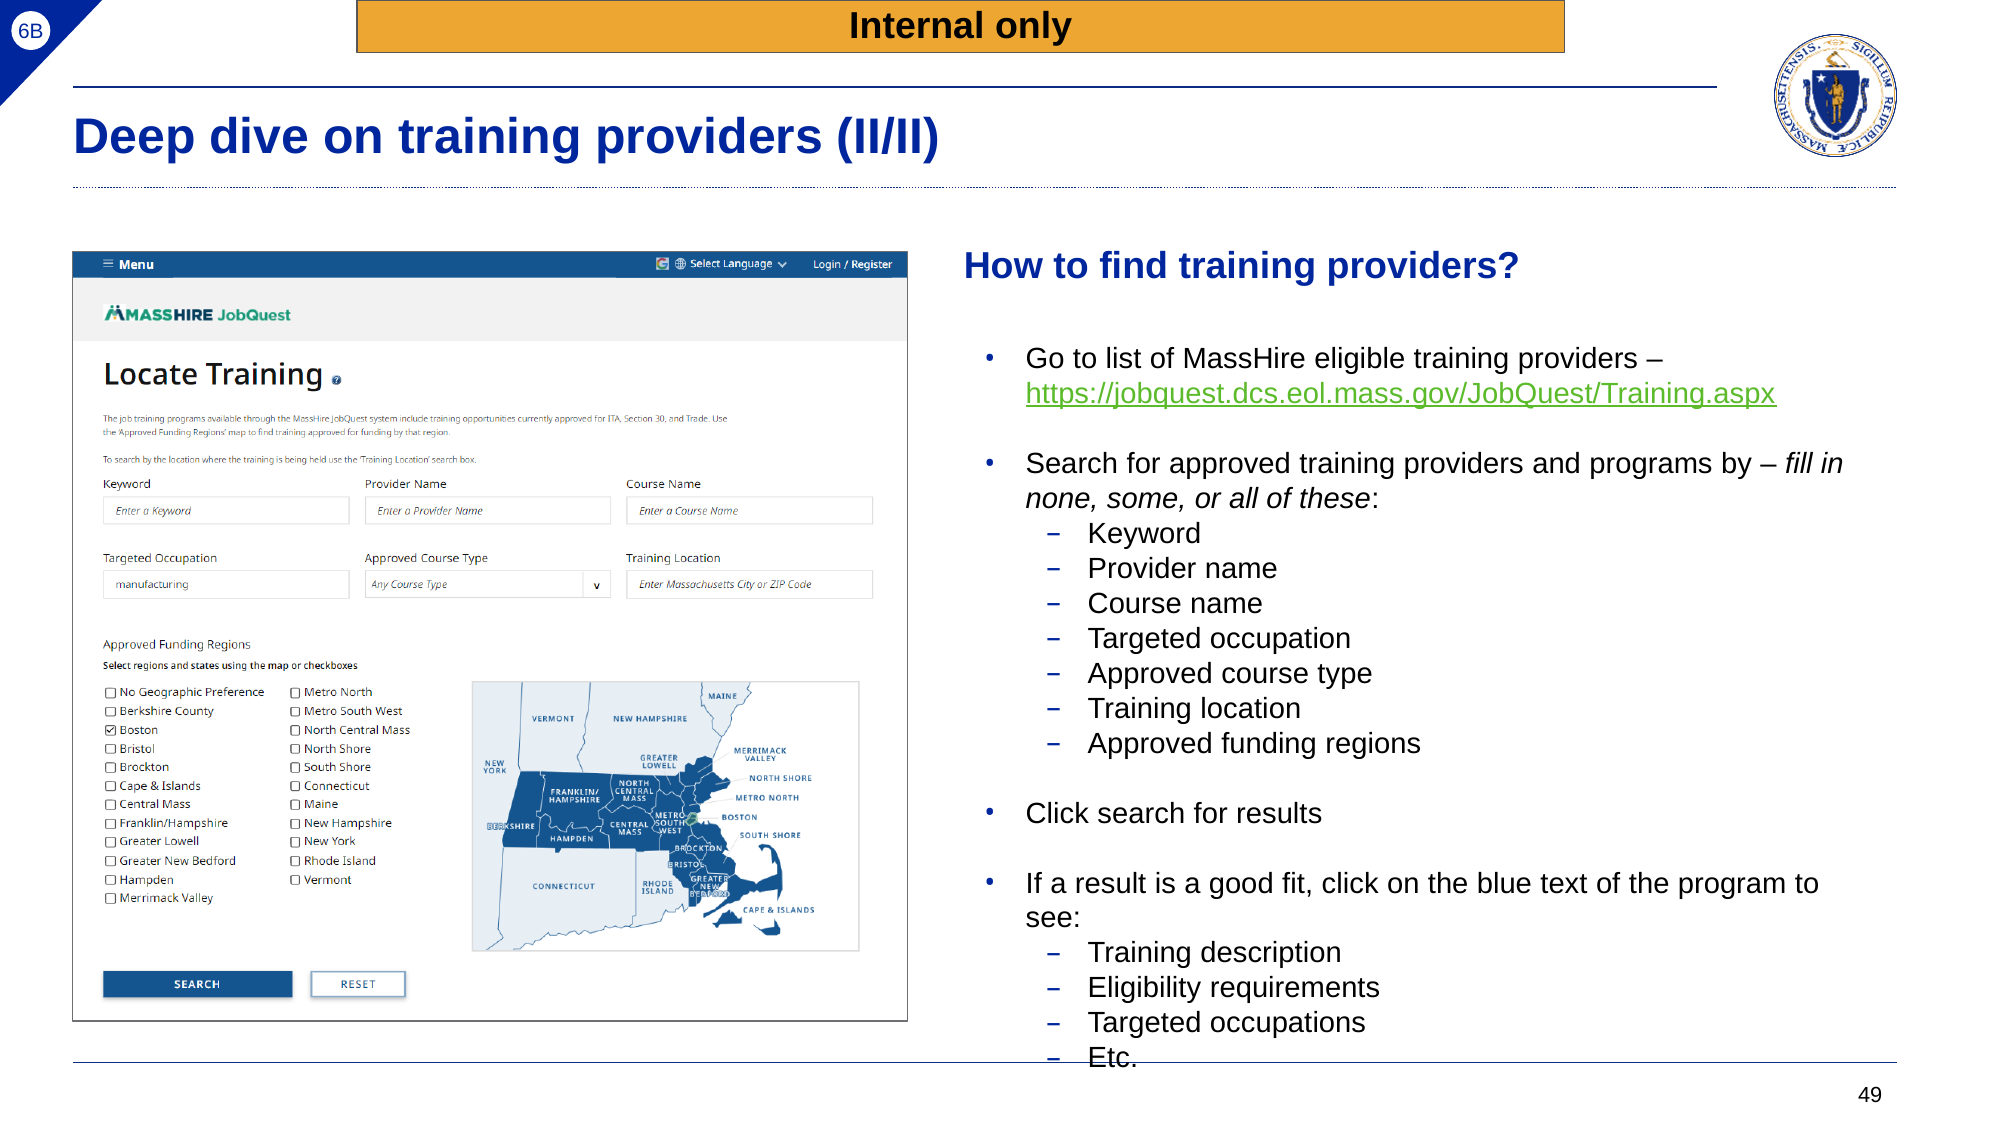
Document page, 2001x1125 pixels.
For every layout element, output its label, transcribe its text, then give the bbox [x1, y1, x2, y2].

picture [73, 251, 907, 1021]
text_box How to find training providers? [948, 232, 1898, 294]
title Deep dive on training providers (II/II) [73, 110, 1718, 165]
text_box 6B [11, 11, 51, 51]
text_box [0, 0, 103, 107]
text_box Internal only [356, 0, 1565, 53]
picture [1774, 34, 1897, 157]
text_box Go to list of MassHire eligible training providers –https://jobquest.dcs.eol.mass.gov/JobQuest/Training.aspx Search for approved training providers and programs by – fill in none, some, or all of these: Keyword Provider name Course name Targeted occupation Approved course type Training location Approved funding regions Click search for results If a result is a good fit, click on the blue text of the program to see: Training description Eligibility requirements Targeted occupations Etc. [948, 331, 1898, 1082]
